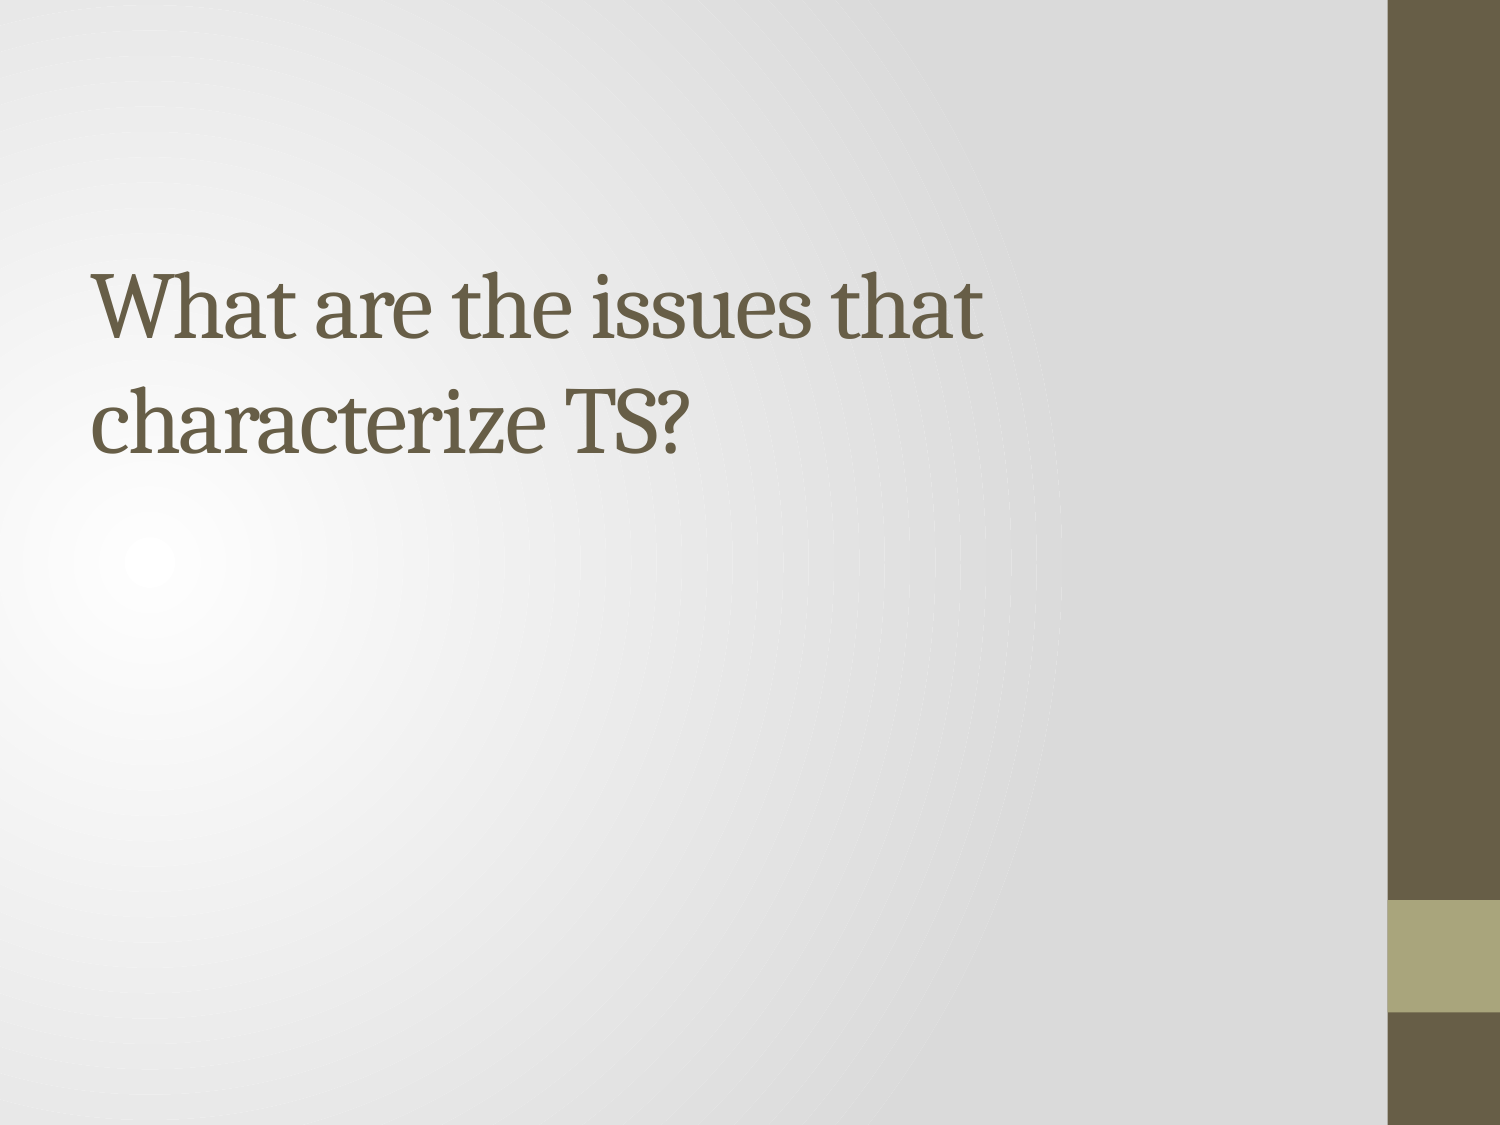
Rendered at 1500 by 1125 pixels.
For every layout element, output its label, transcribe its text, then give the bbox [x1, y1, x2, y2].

title What are the issues that characterize TS? [75, 194, 1325, 635]
